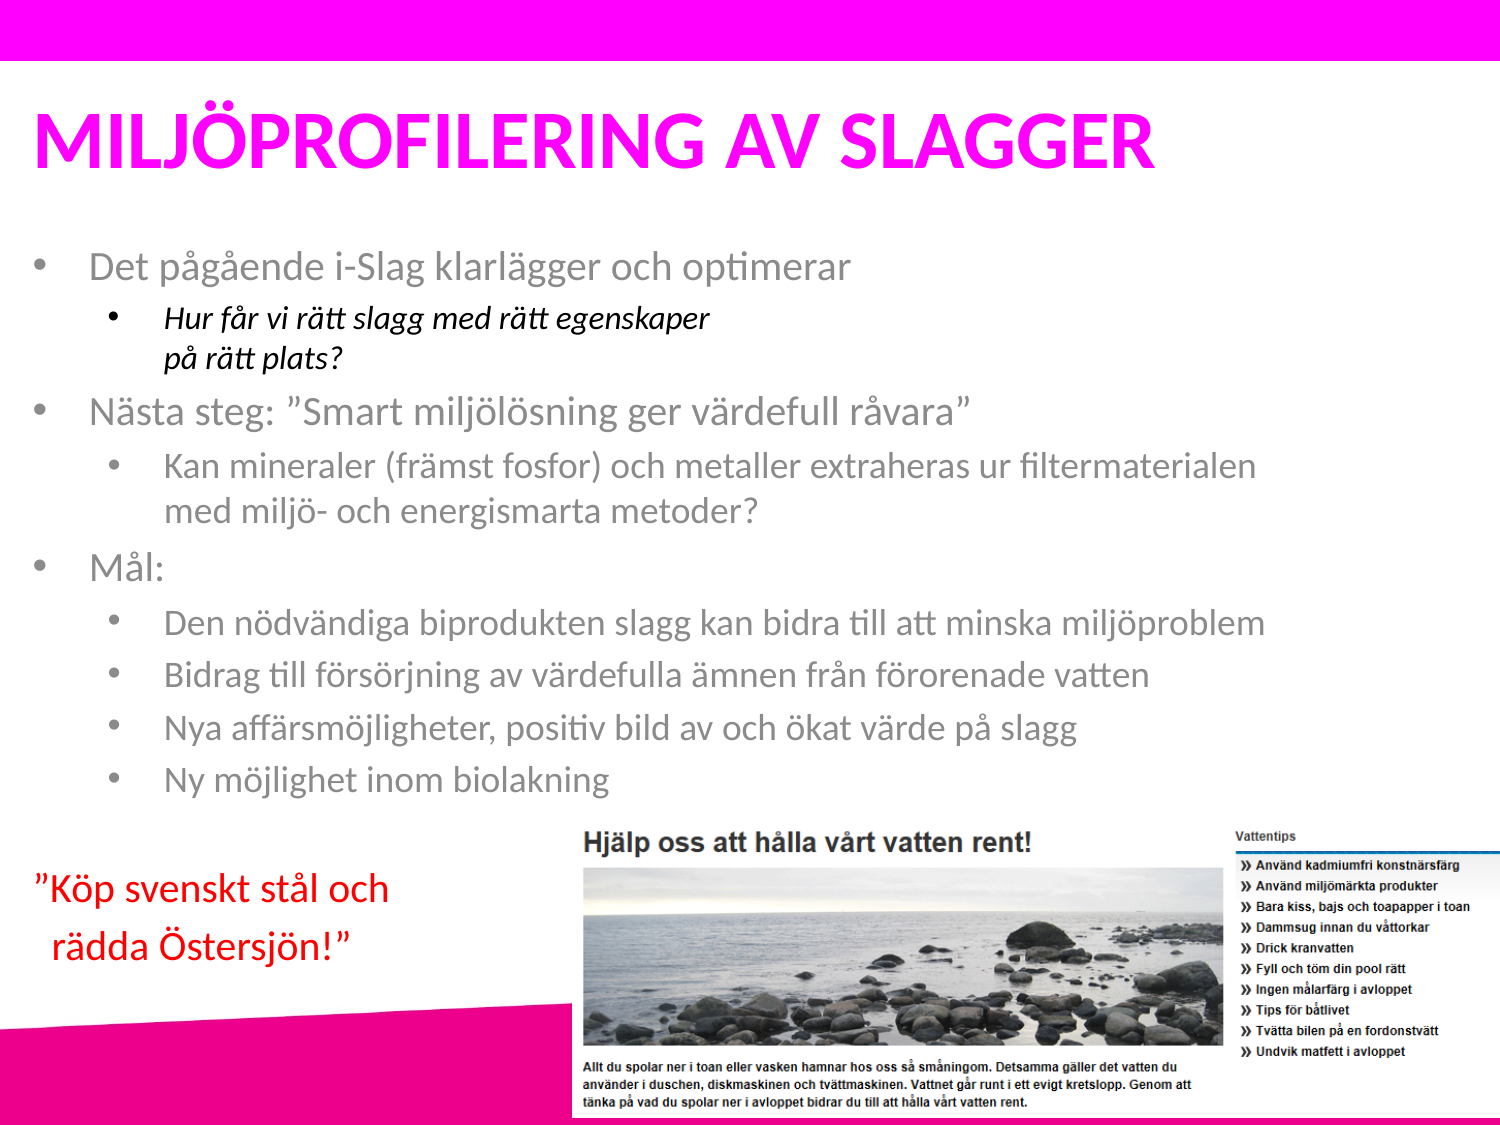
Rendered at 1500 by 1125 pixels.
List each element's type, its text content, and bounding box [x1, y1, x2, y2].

picture [0, 61, 1500, 1125]
text_box Det pågående i-Slag klarlägger och optimerar Hur får vi rätt slagg med rätt egenskaper på rätt plats? Nästa steg: ”Smart miljölösning ger värdefull råvara” Kan mineraler (främst fosfor) och metaller extraheras ur filtermaterialen med miljö- och energismarta metoder? Mål: Den nödvändiga biprodukten slagg kan bidra till att minska miljöproblem Bidrag till försörjning av värdefulla ämnen från förorenade vatten Nya affärsmöjligheter, positiv bild av och ökat värde på slagg Ny möjlighet inom biolakning ”Köp svenskt stål och rädda Östersjön!” [17, 231, 1483, 1047]
title Miljöprofilering av slagger [17, 78, 1293, 231]
text_box [0, 0, 1500, 61]
